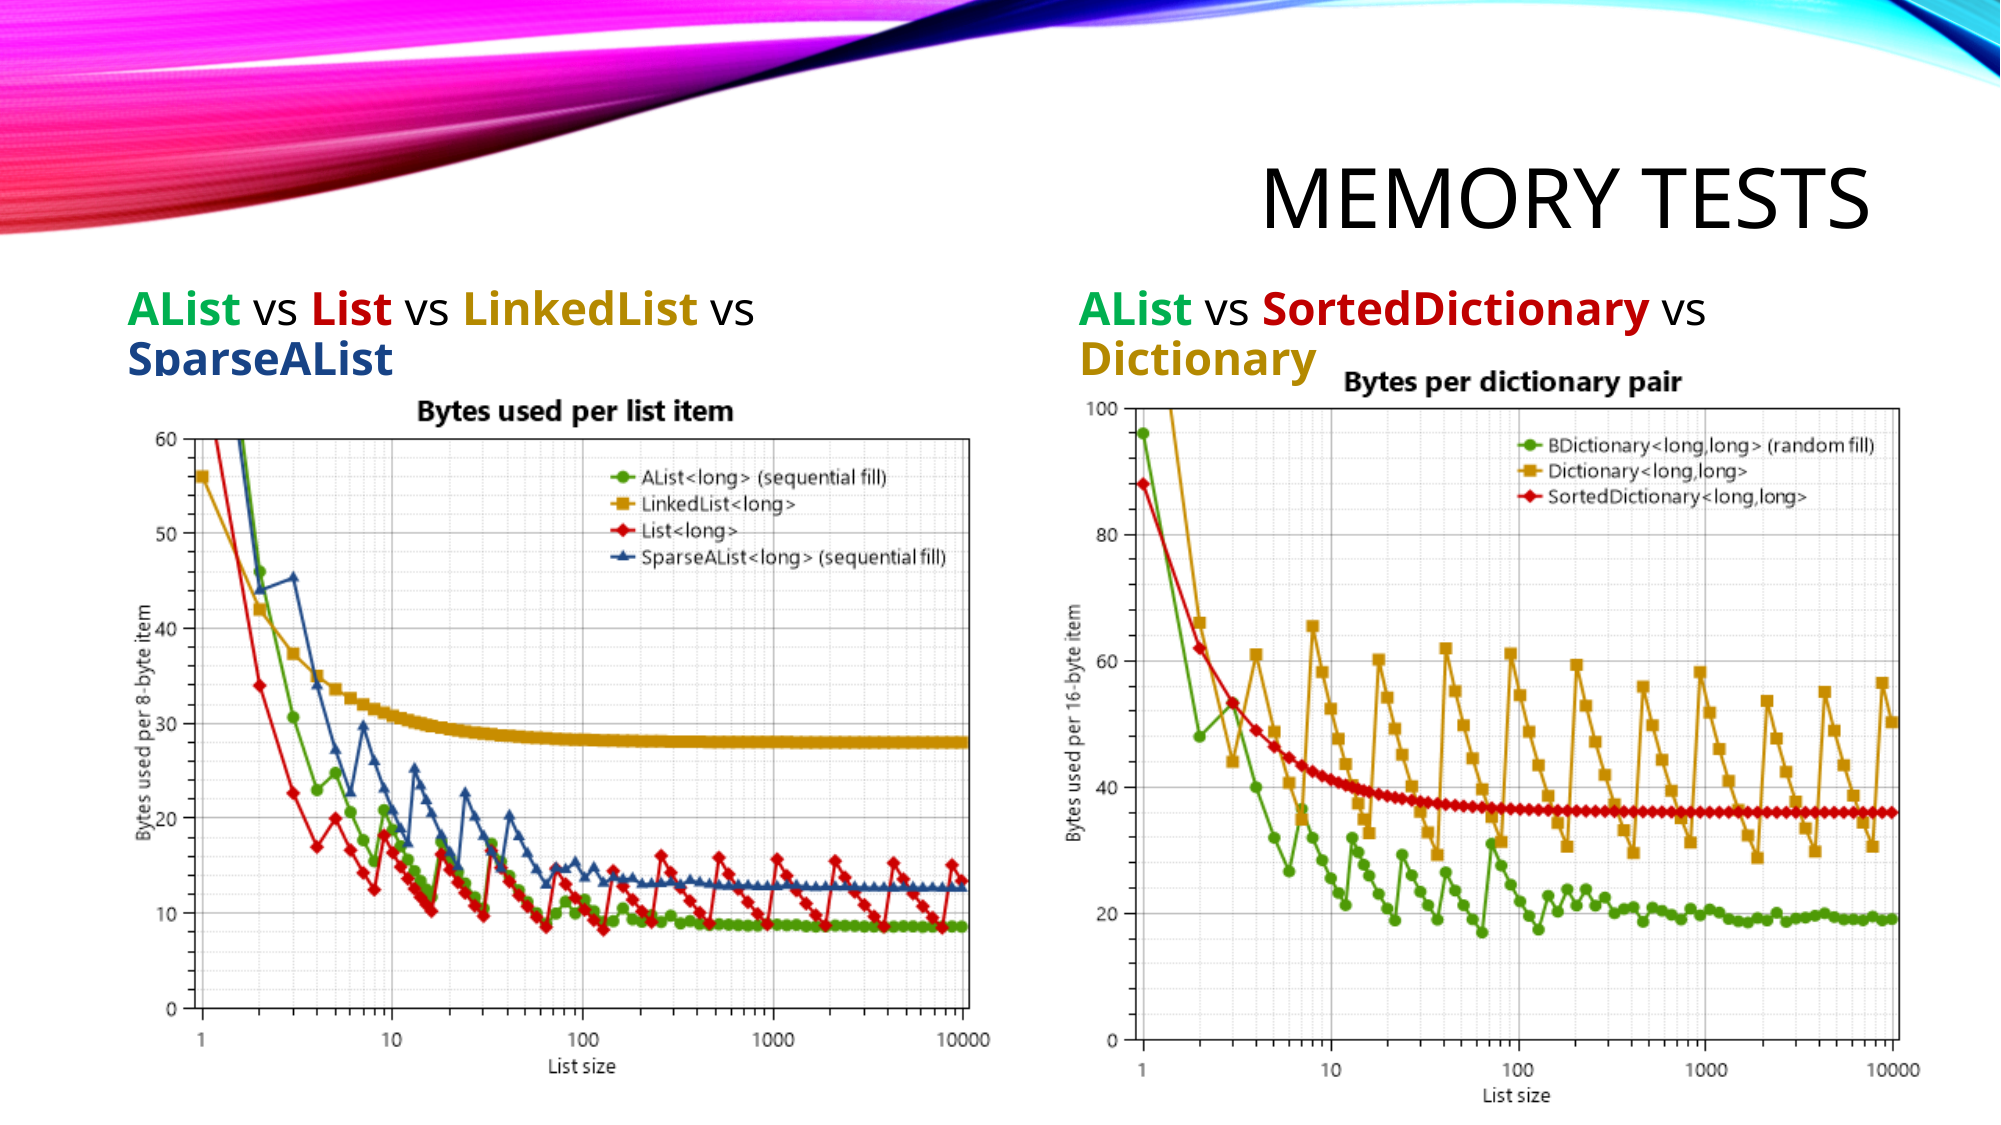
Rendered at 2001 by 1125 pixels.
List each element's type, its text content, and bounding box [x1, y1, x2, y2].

picture [110, 376, 1001, 1097]
picture [1890, 0, 2000, 75]
picture [1040, 347, 1931, 1125]
picture [1910, 0, 2000, 45]
text_box AList vs SortedDictionary vs Dictionary [1063, 278, 1954, 418]
list AList vs List vs LinkedList vs SparseAList [112, 278, 1002, 418]
picture [0, 0, 2000, 237]
title MEMORY TESTS [474, 125, 1888, 279]
